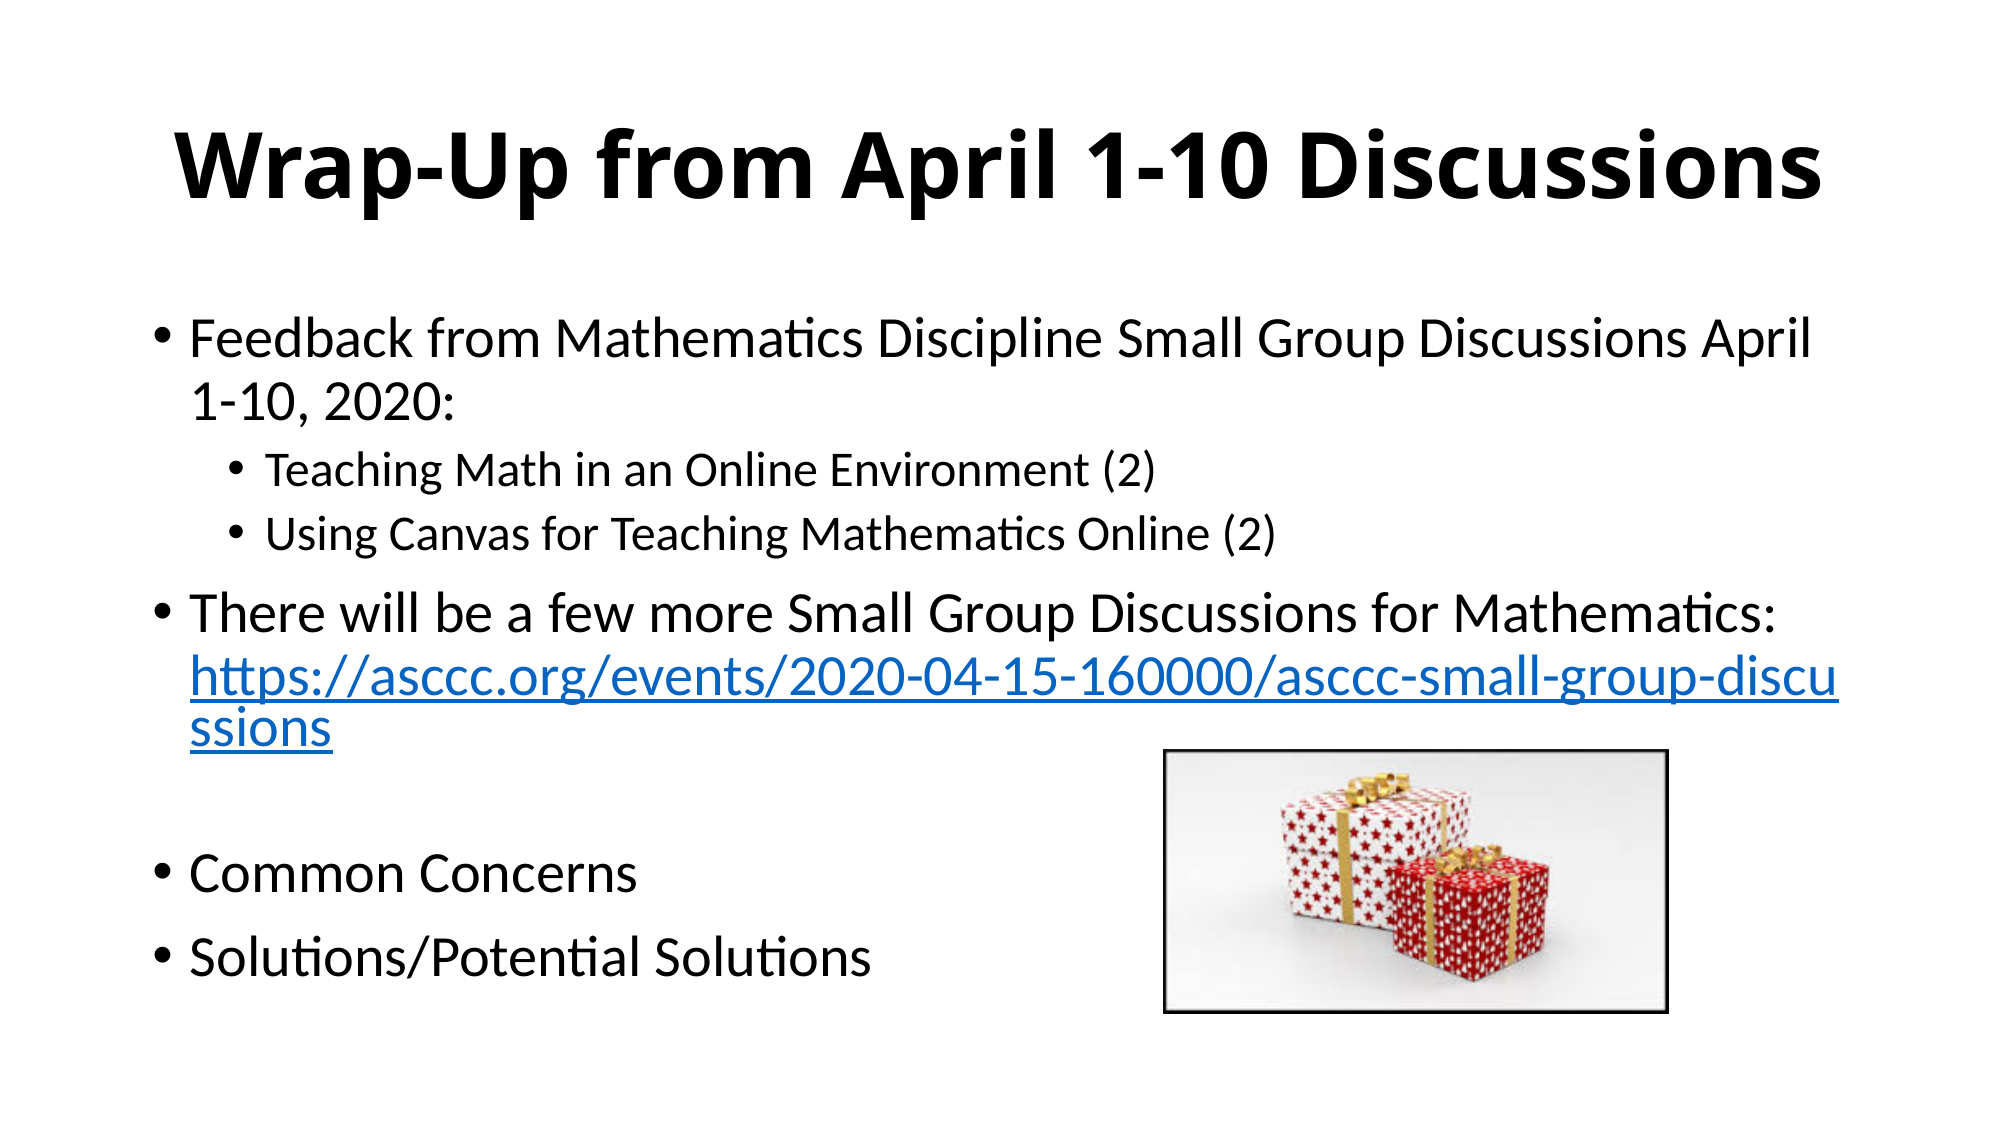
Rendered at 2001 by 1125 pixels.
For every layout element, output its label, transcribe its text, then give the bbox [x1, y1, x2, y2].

title Wrap-Up from April 1-10 Discussions [137, 59, 1863, 278]
list Feedback from Mathematics Discipline Small Group Discussions April 1-10, 2020: Teaching Math in an Online Environment (2) Using Canvas for Teaching Mathematics Online (2) There will be a few more Small Group Discussions for Mathematics: https://asccc.org/events/2020-04-15-160000/asccc-small-group-discussions Common Concerns Solutions/Potential Solutions [137, 299, 1863, 1014]
picture [1163, 749, 1669, 1014]
